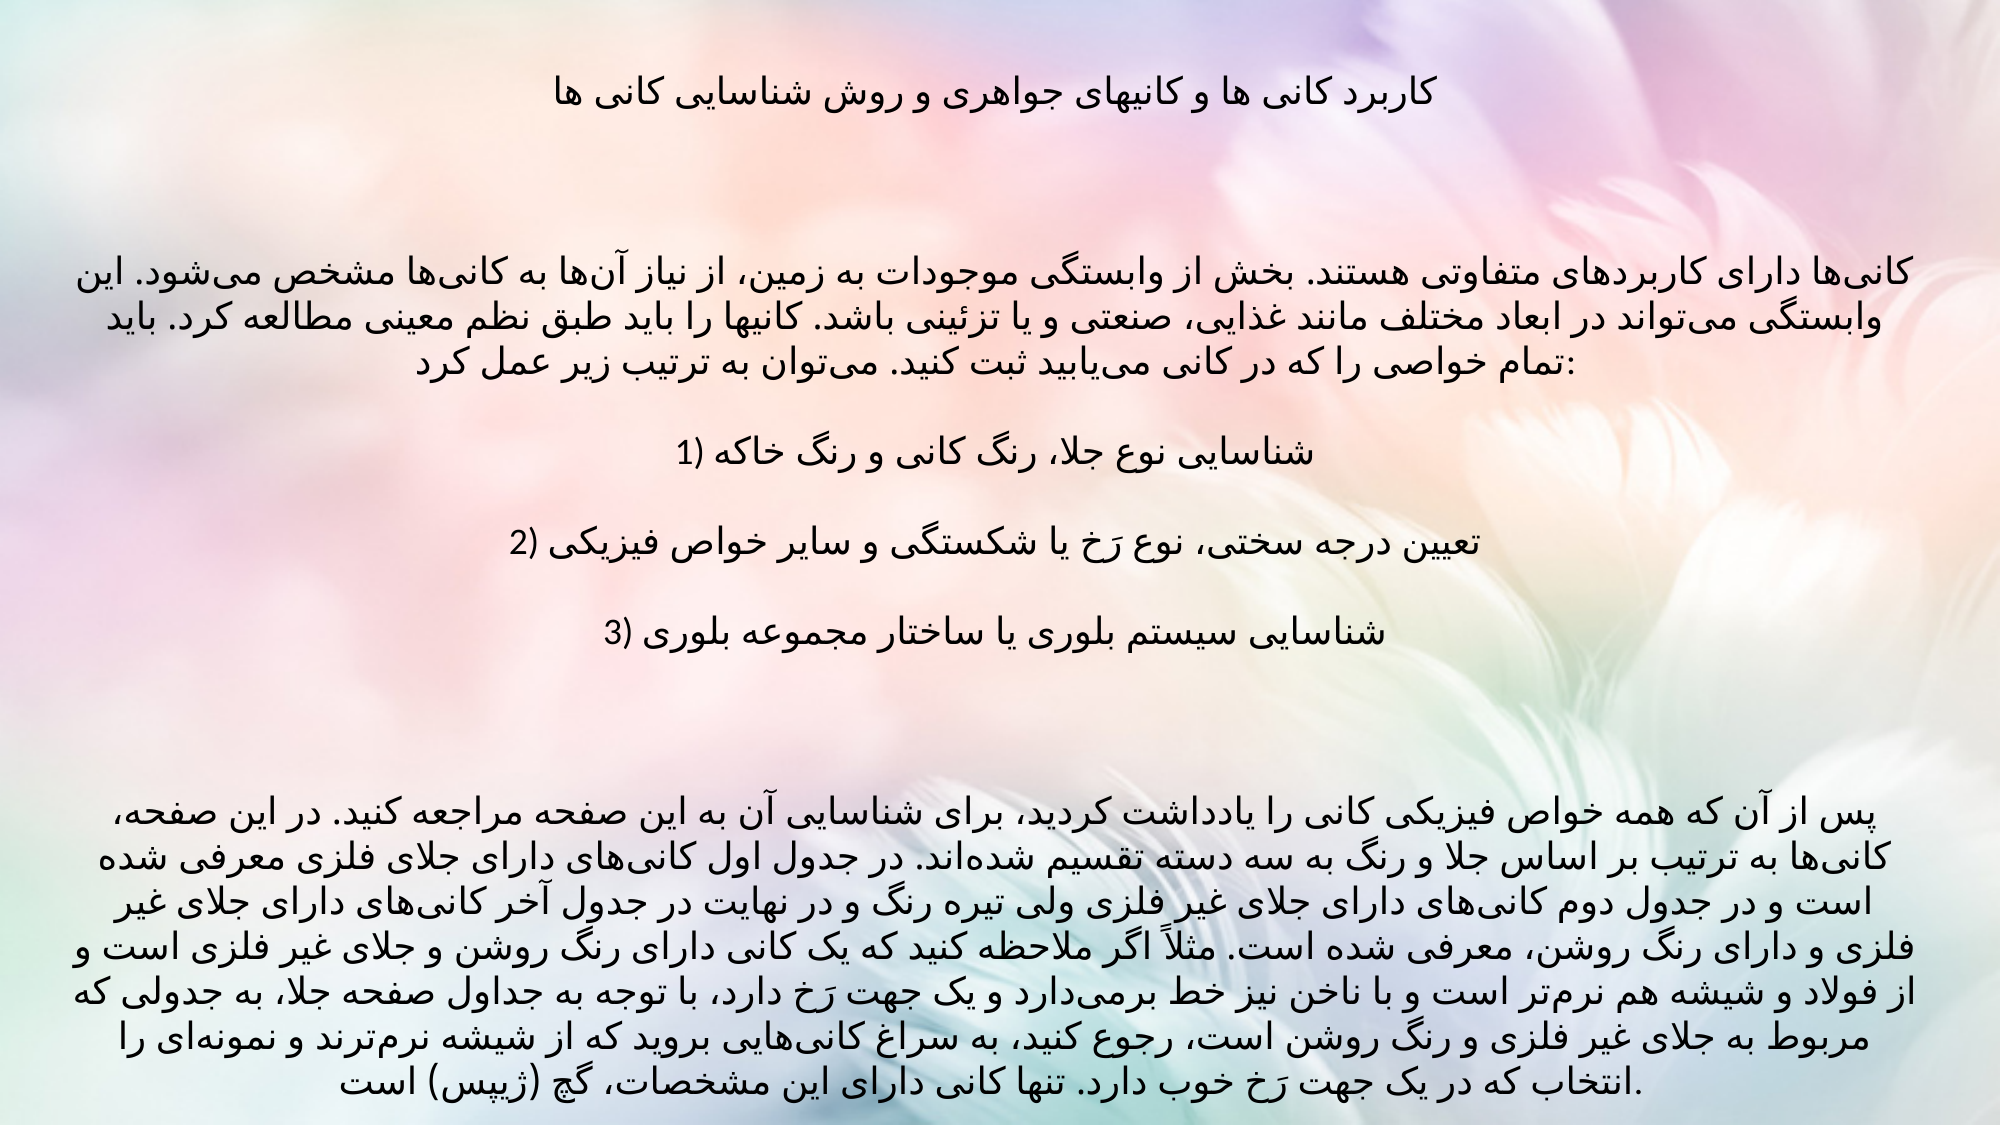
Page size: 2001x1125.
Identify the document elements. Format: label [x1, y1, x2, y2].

list [0, 0, 2000, 1125]
